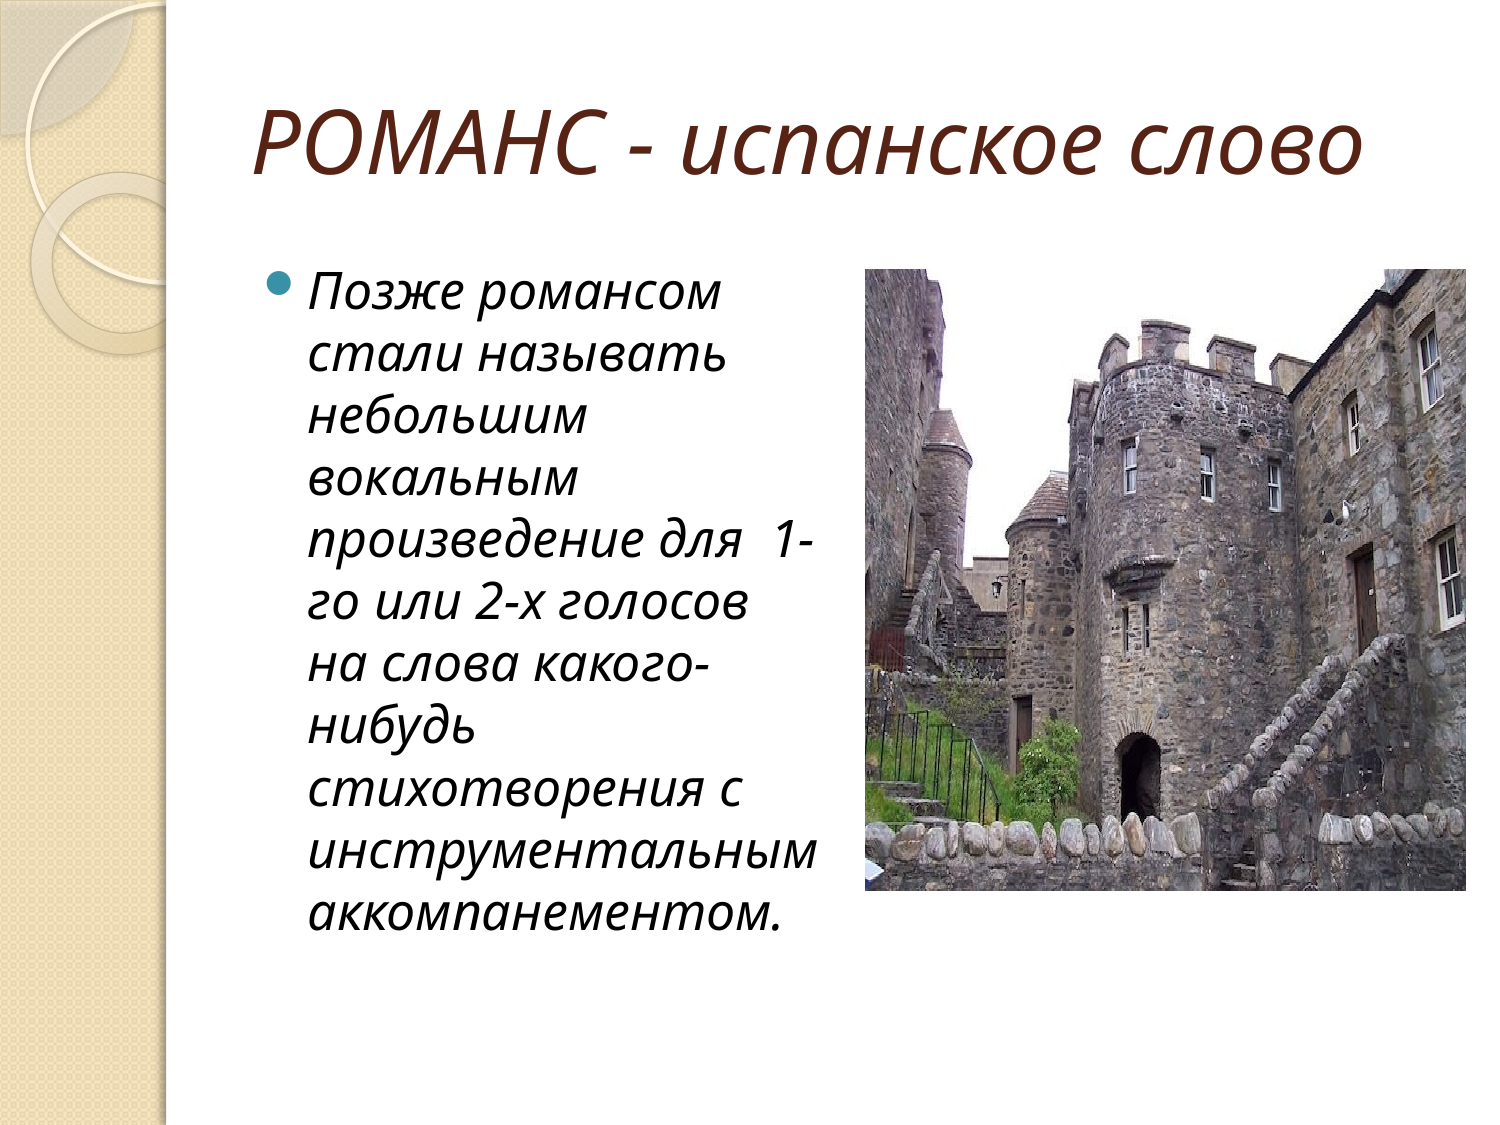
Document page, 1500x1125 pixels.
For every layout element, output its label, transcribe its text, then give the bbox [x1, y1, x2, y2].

title РОМАНС - испанское слово [235, 45, 1466, 233]
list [865, 269, 1466, 891]
list Позже романсом стали называть небольшим вокальным произведение для 1-го или 2-х голосов на слова какого-нибудь стихотворения с инструментальным аккомпанементом. [235, 249, 836, 1015]
